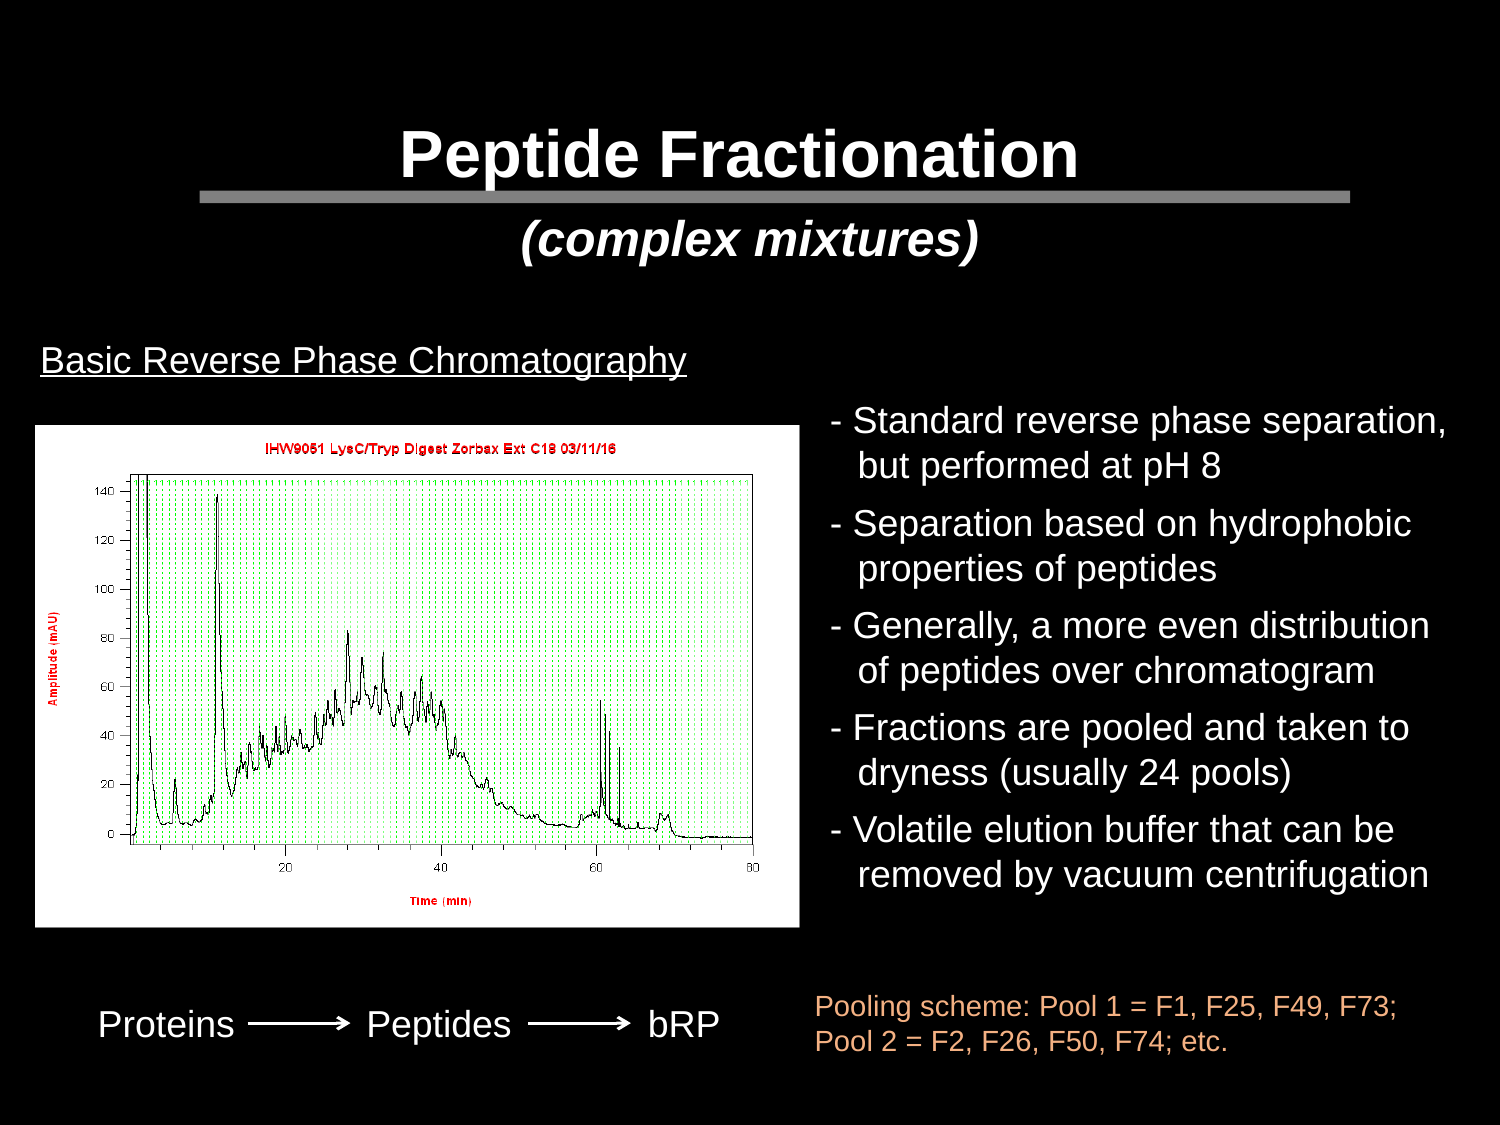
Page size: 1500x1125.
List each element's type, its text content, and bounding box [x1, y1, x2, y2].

text_box - Generally, a more even distribution of peptides over chromatogram [815, 593, 1463, 698]
text_box - Standard reverse phase separation, but performed at pH 8 [815, 388, 1466, 494]
text_box bRP [633, 992, 736, 1053]
text_box - Volatile elution buffer that can be removed by vacuum centrifugation [815, 797, 1463, 903]
text_box Peptide Fractionation [385, 103, 1115, 196]
text_box Peptides [351, 992, 527, 1053]
text_box Proteins [82, 992, 250, 1053]
text_box Pooling scheme: Pool 1 = F1, F25, F49, F73; Pool 2 = F2, F26, F50, F74; etc. [799, 980, 1418, 1065]
picture [34, 424, 800, 928]
text_box (complex mixtures) [505, 198, 995, 274]
text_box - Fractions are pooled and taken to dryness (usually 24 pools) [815, 695, 1464, 800]
text_box - Separation based on hydrophobic properties of peptides [815, 494, 1433, 593]
text_box Basic Reverse Phase Chromatography [25, 328, 702, 389]
